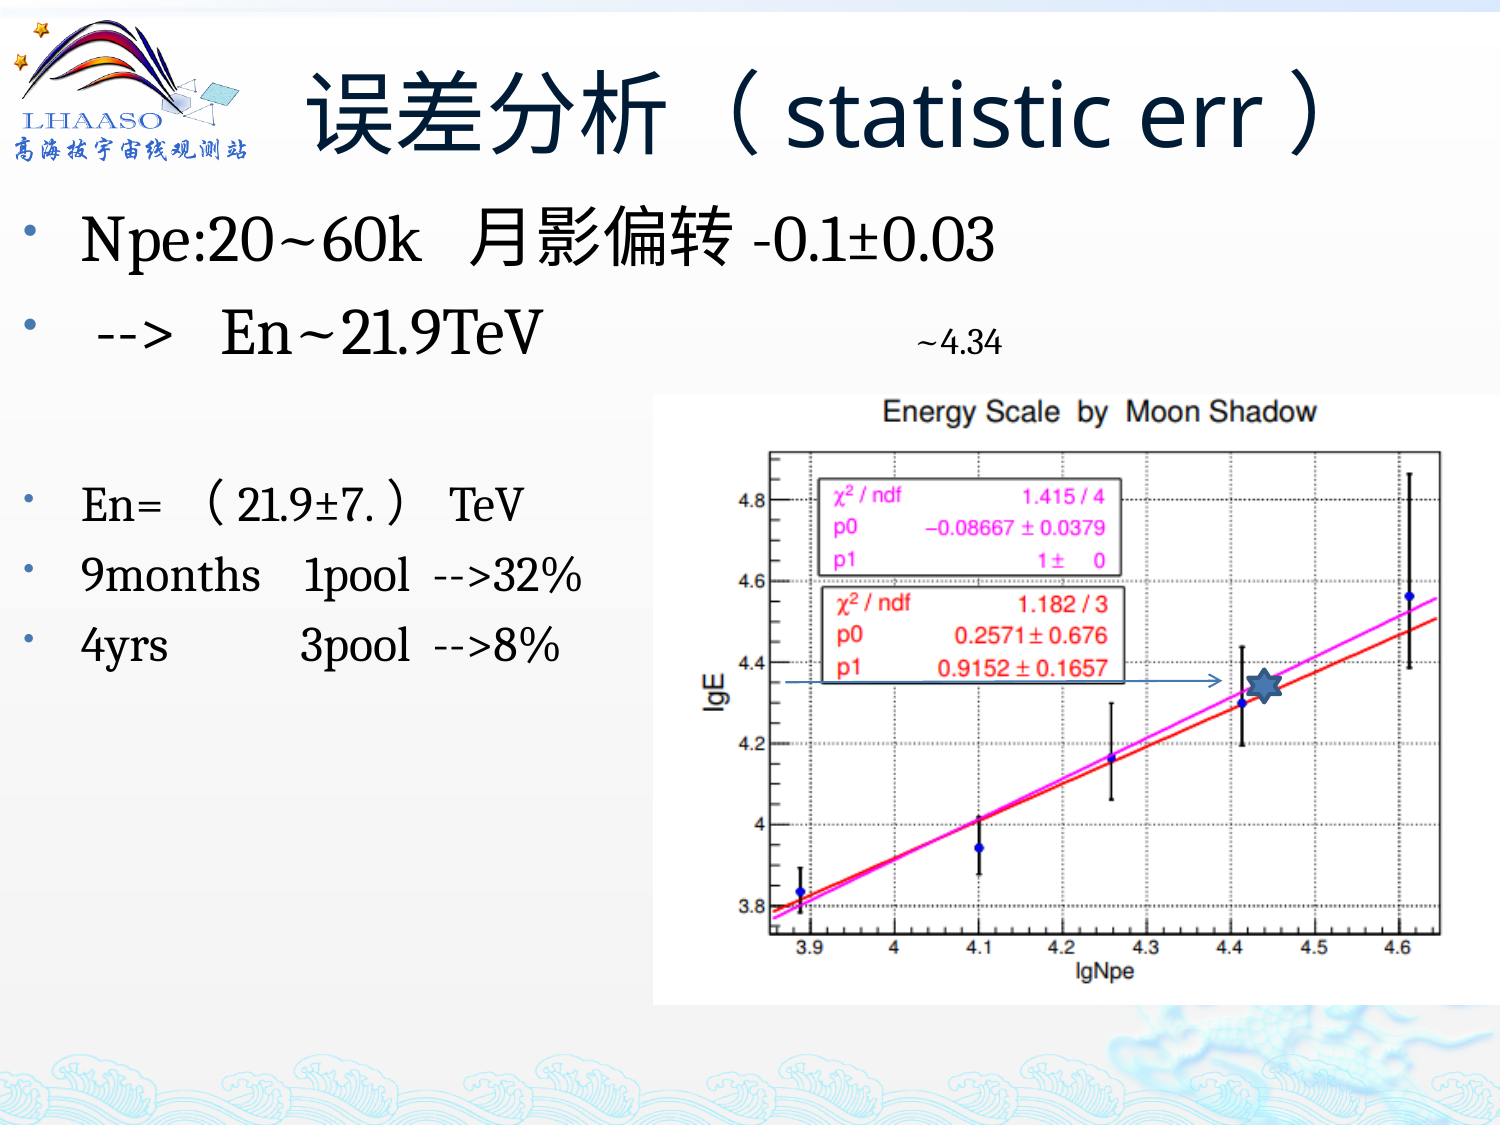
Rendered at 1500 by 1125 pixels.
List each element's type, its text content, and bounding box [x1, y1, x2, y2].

picture [11, 15, 247, 164]
list Npe:20~60k 月影偏转-0.1±0.03 --> En~21.9TeV ~4.34 En=（21.9±7.）TeV 9months 1pool -->32% 4yrs 3pool -->8% [9, 187, 1425, 1079]
title 误差分析（statistic err） [257, 45, 1425, 176]
picture [653, 393, 1500, 1005]
